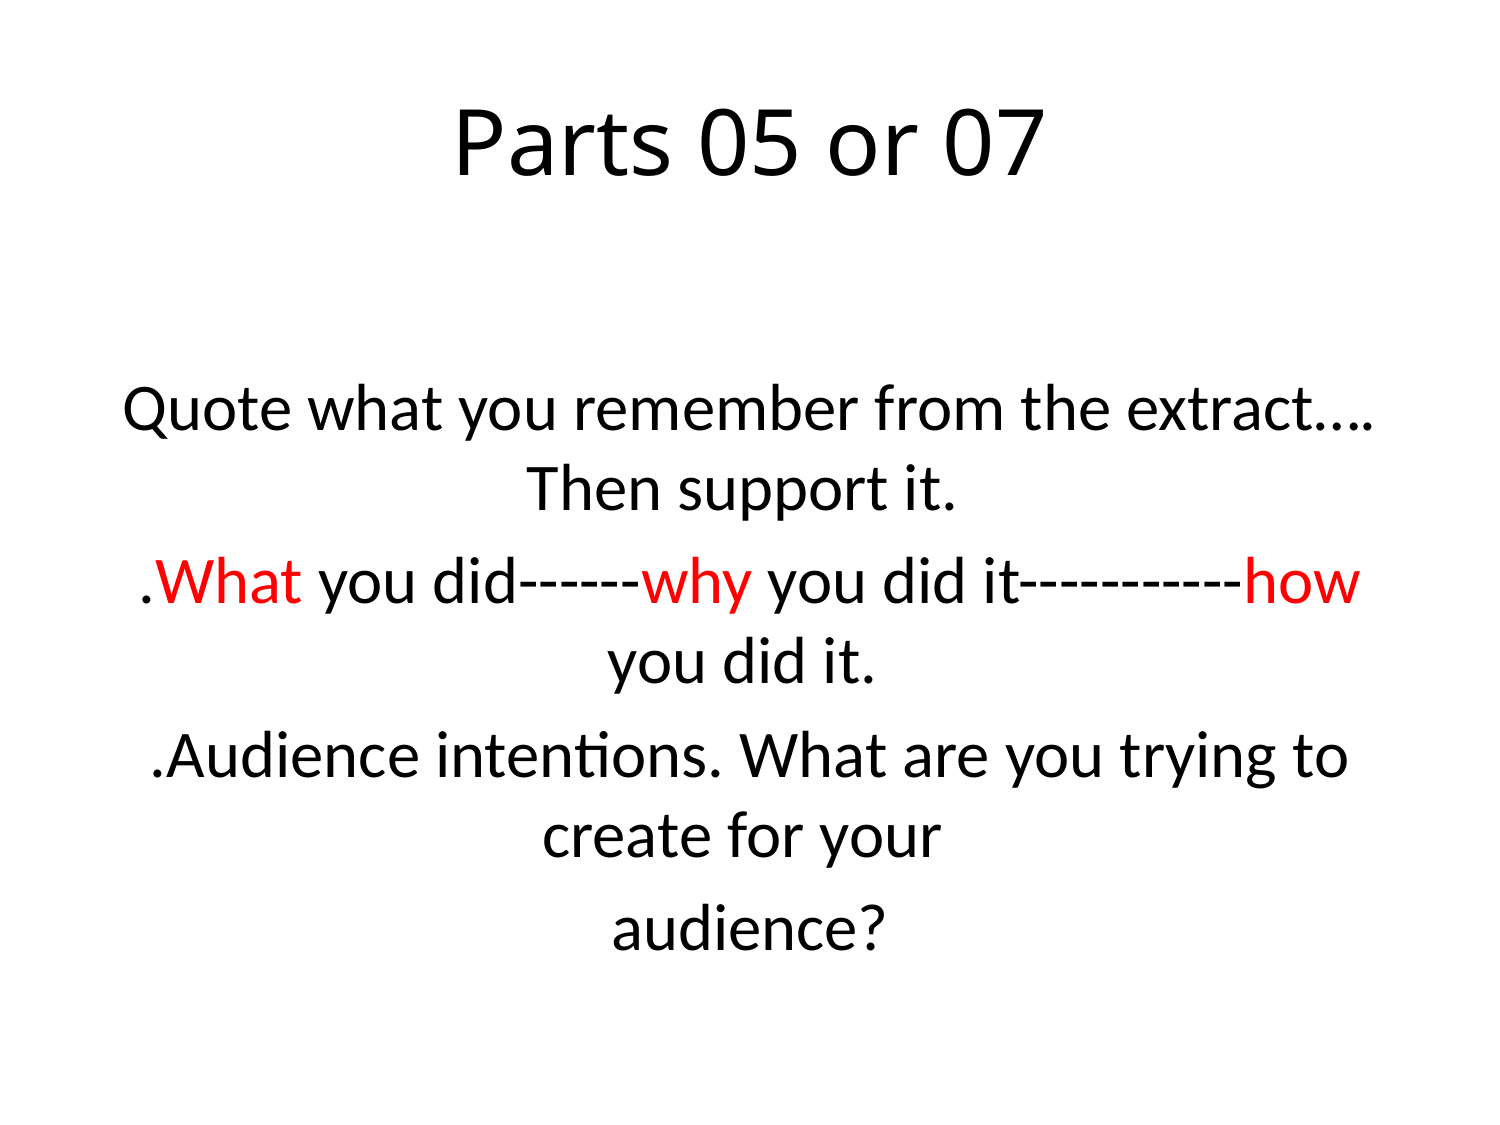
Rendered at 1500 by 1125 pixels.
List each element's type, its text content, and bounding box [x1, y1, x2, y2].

list Quote what you remember from the extract…. Then support it. .What you did------why you did it-----------how you did it. .Audience intentions. What are you trying to create for your audience? [75, 262, 1425, 1005]
title Parts 05 or 07 [75, 45, 1425, 233]
